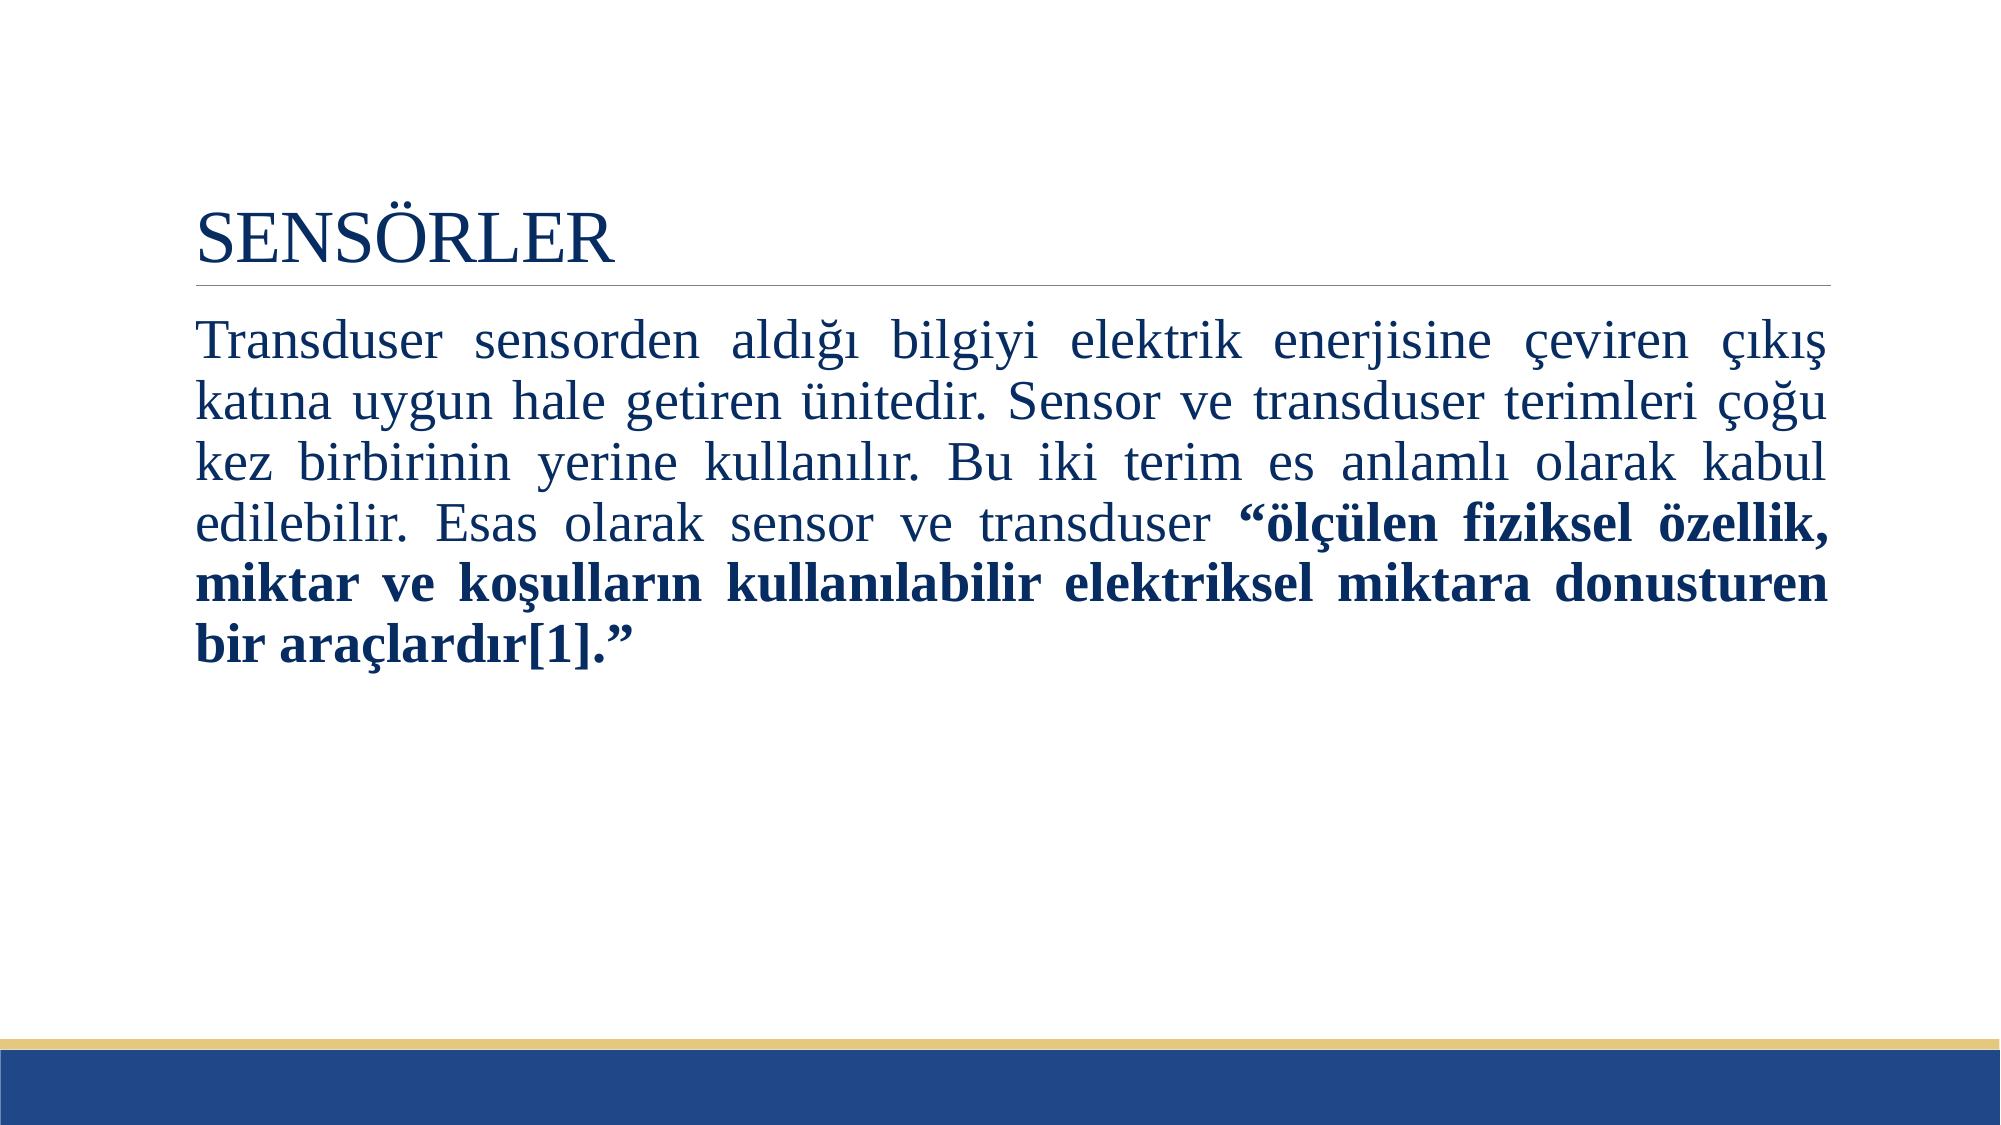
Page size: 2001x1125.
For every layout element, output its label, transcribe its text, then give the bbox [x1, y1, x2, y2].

title SENSÖRLER [180, 47, 1830, 285]
list Transduser sensorden aldığı bilgiyi elektrik enerjisine çeviren çıkış katına uygun hale getiren ünitedir. Sensor ve transduser terimleri çoğu kez birbirinin yerine kullanılır. Bu iki terim es anlamlı olarak kabul edilebilir. Esas olarak sensor ve transduser “ölçülen fiziksel özellik, miktar ve koşulların kullanılabilir elektriksel miktara donusturen bir araçlardır[1].” [180, 302, 1830, 963]
